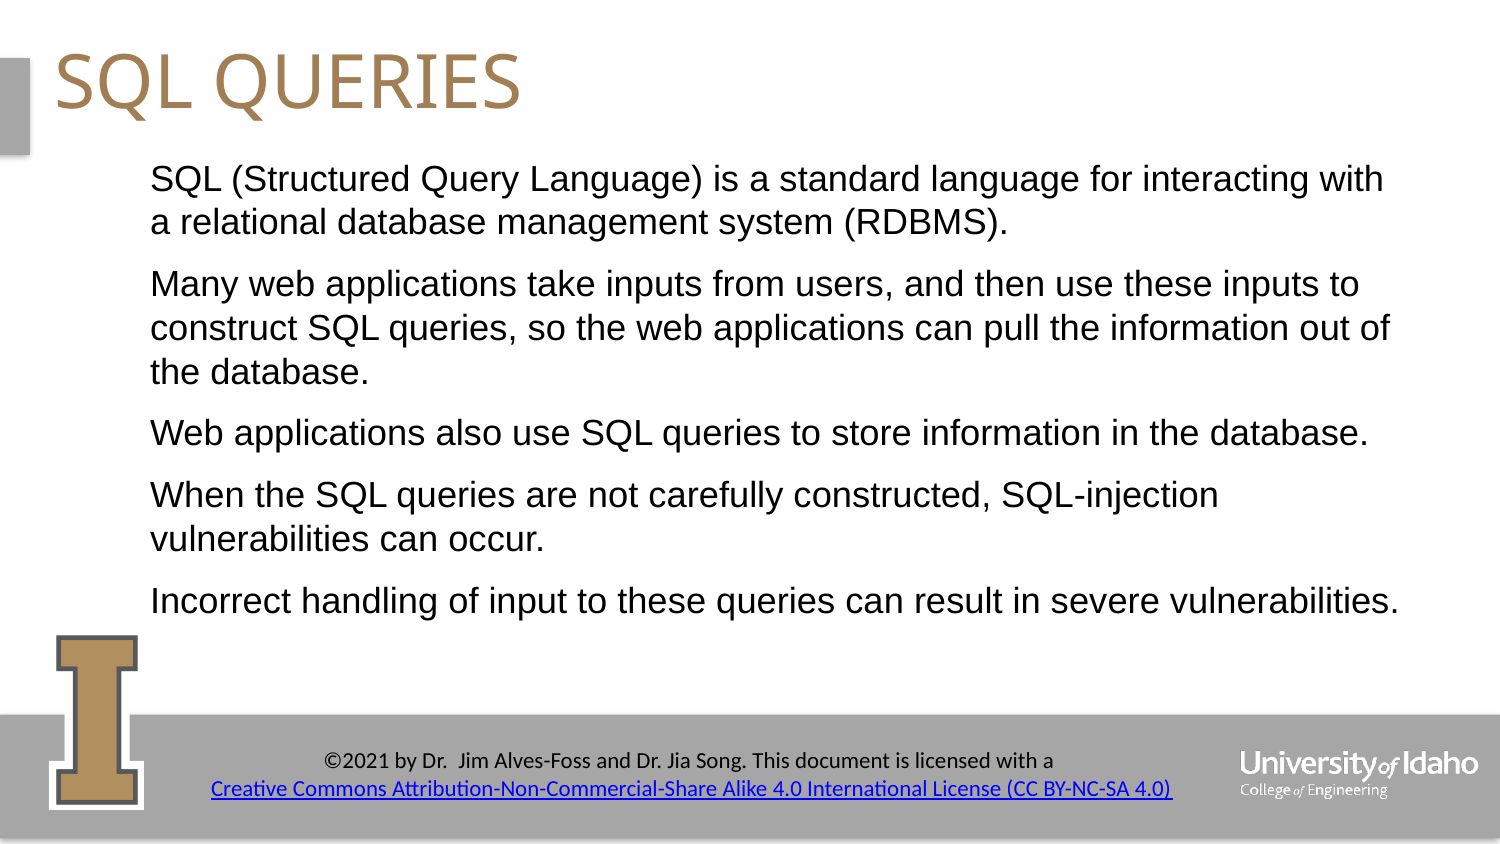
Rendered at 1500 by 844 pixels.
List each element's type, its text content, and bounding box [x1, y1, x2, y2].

title SQL Queries [54, 33, 1405, 128]
list SQL (Structured Query Language) is a standard language for interacting with a relational database management system (RDBMS). Many web applications take inputs from users, and then use these inputs to construct SQL queries, so the web applications can pull the information out of the database. Web applications also use SQL queries to store information in the database. When the SQL queries are not carefully constructed, SQL-injection vulnerabilities can occur. Incorrect handling of input to these queries can result in severe vulnerabilities. [150, 154, 1405, 697]
